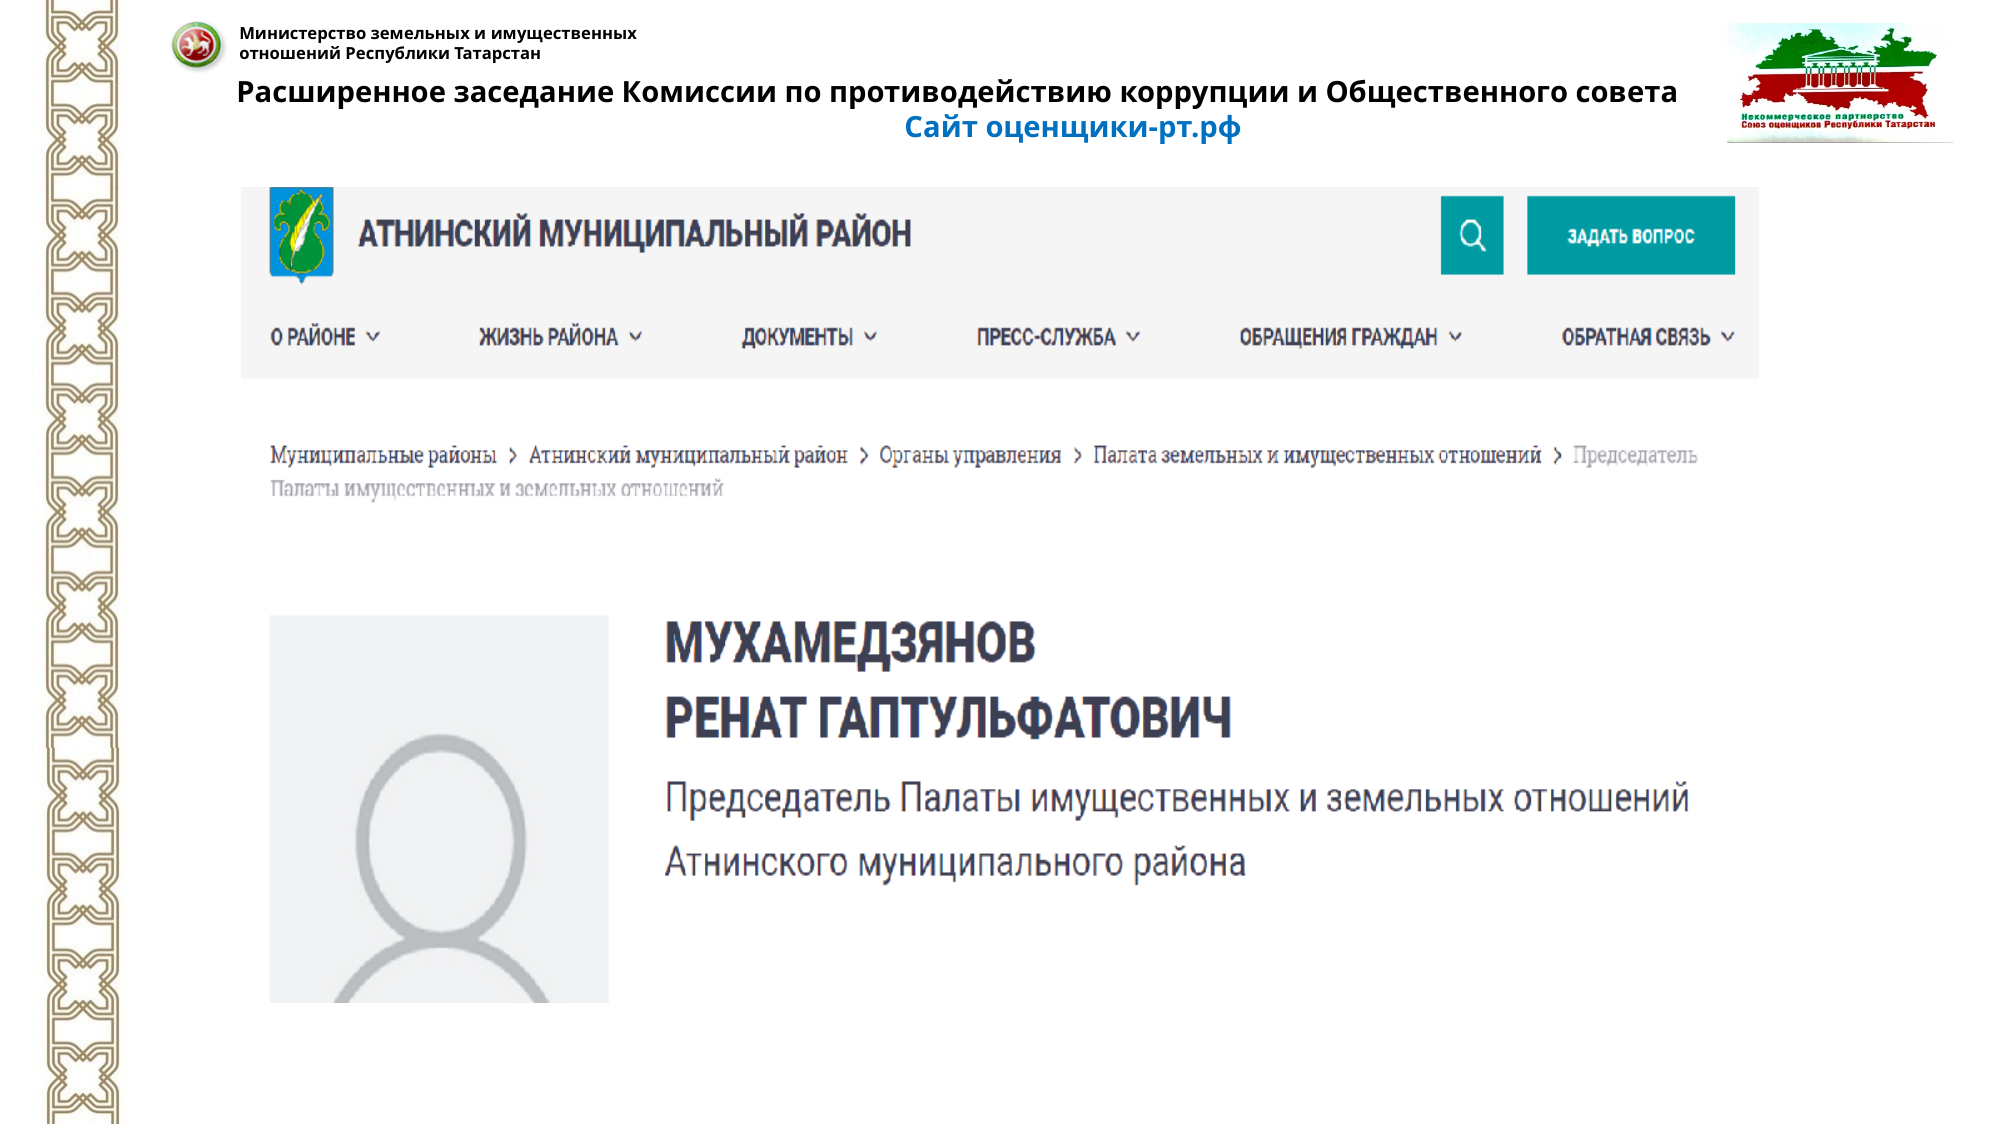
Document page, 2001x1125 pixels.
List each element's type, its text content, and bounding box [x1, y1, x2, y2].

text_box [169, 17, 745, 76]
text_box Расширенное заседание Комиссии по противодействию коррупции и Общественного совета Сайт оценщики-рт.рф [221, 20, 1925, 186]
picture [0, 0, 2001, 1125]
